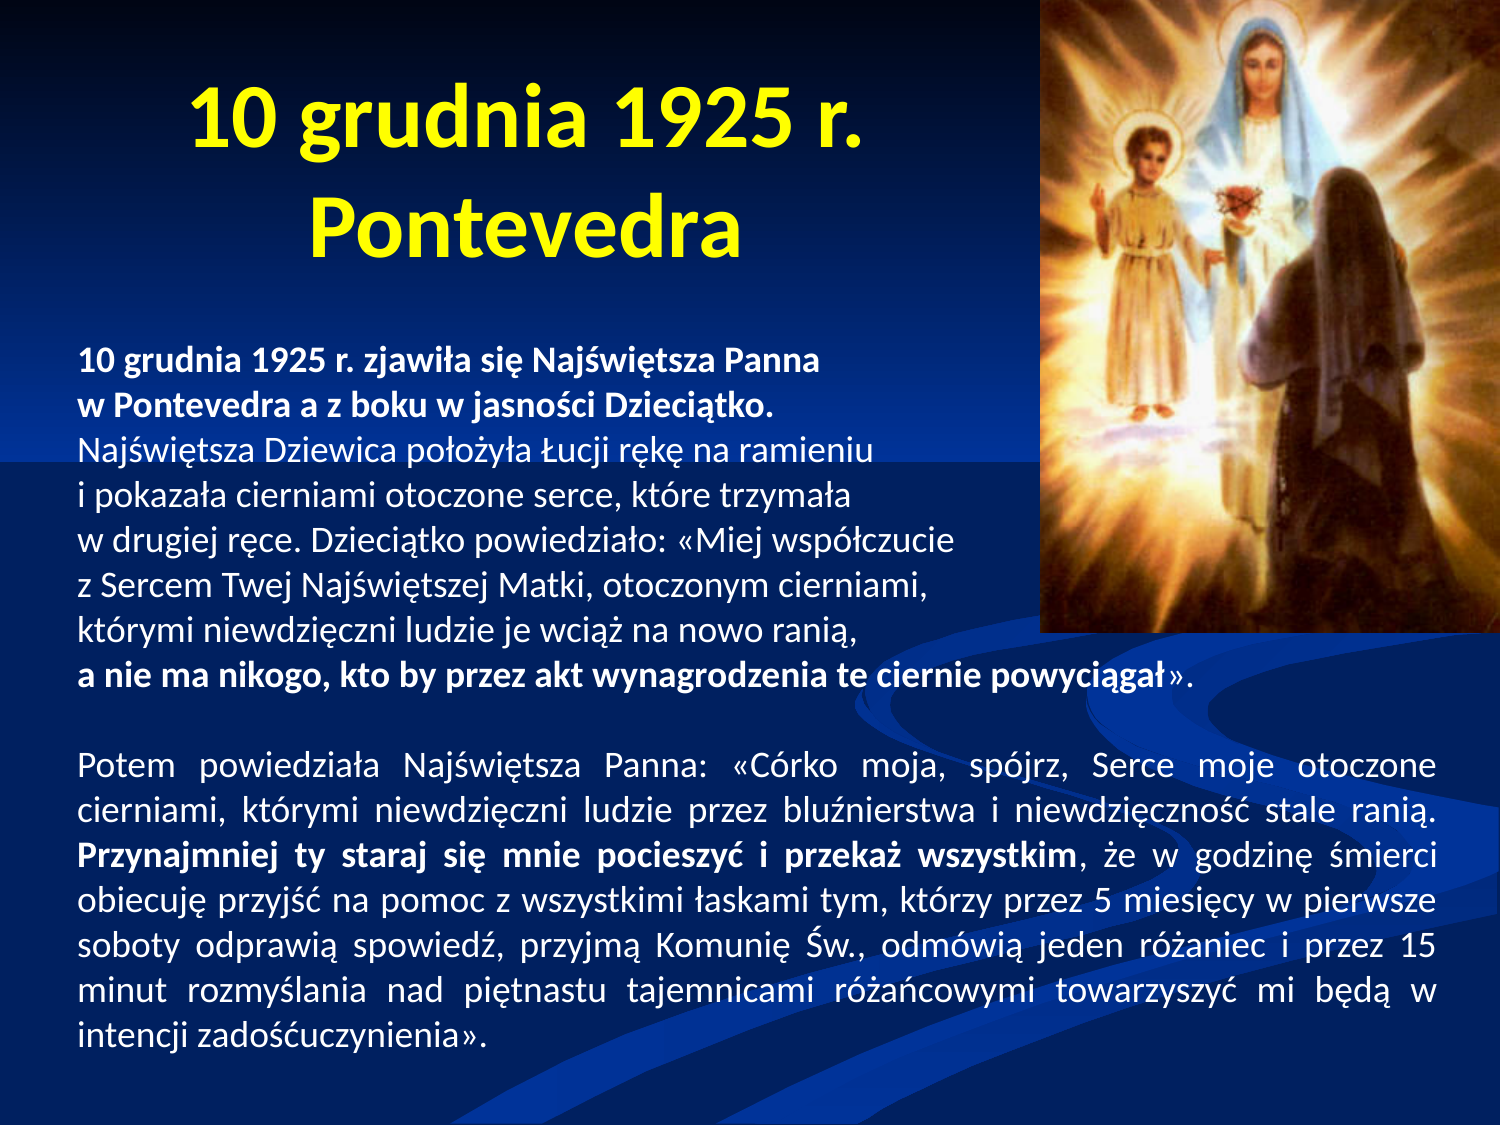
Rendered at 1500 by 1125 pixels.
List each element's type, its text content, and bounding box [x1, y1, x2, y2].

picture [1039, 0, 1500, 633]
title 10 grudnia 1925 r. Pontevedra [81, 26, 970, 305]
text_box 10 grudnia 1925 r. zjawiła się Najświętsza Panna w Pontevedra a z boku w jasności Dzieciątko. Najświętsza Dziewica położyła Łucji rękę na ramieniu i pokazała cierniami otoczone serce, które trzymała w drugiej ręce. Dzieciątko powiedziało: «Miej współczucie z Sercem Twej Najświętszej Matki, otoczonym cierniami, którymi niewdzięczni ludzie je wciąż na nowo ranią, a nie ma nikogo, kto by przez akt wynagrodzenia te ciernie powyciągał». Potem powiedziała Najświętsza Panna: «Córko moja, spójrz, Serce moje otoczone cierniami, którymi niewdzięczni ludzie przez bluźnierstwa i niewdzięczność stale ranią. Przynajmniej ty staraj się mnie pocieszyć i przekaż wszystkim, że w godzinę śmierci obiecuję przyjść na pomoc z wszystkimi łaskami tym, którzy przez 5 miesięcy w pierwsze soboty odprawią spowiedź, przyjmą Komunię Św., odmówią jeden różaniec i przez 15 minut rozmyślania nad piętnastu tajemnicami różańcowymi towarzyszyć mi będą w intencji zadośćuczynienia». [62, 328, 1454, 1063]
